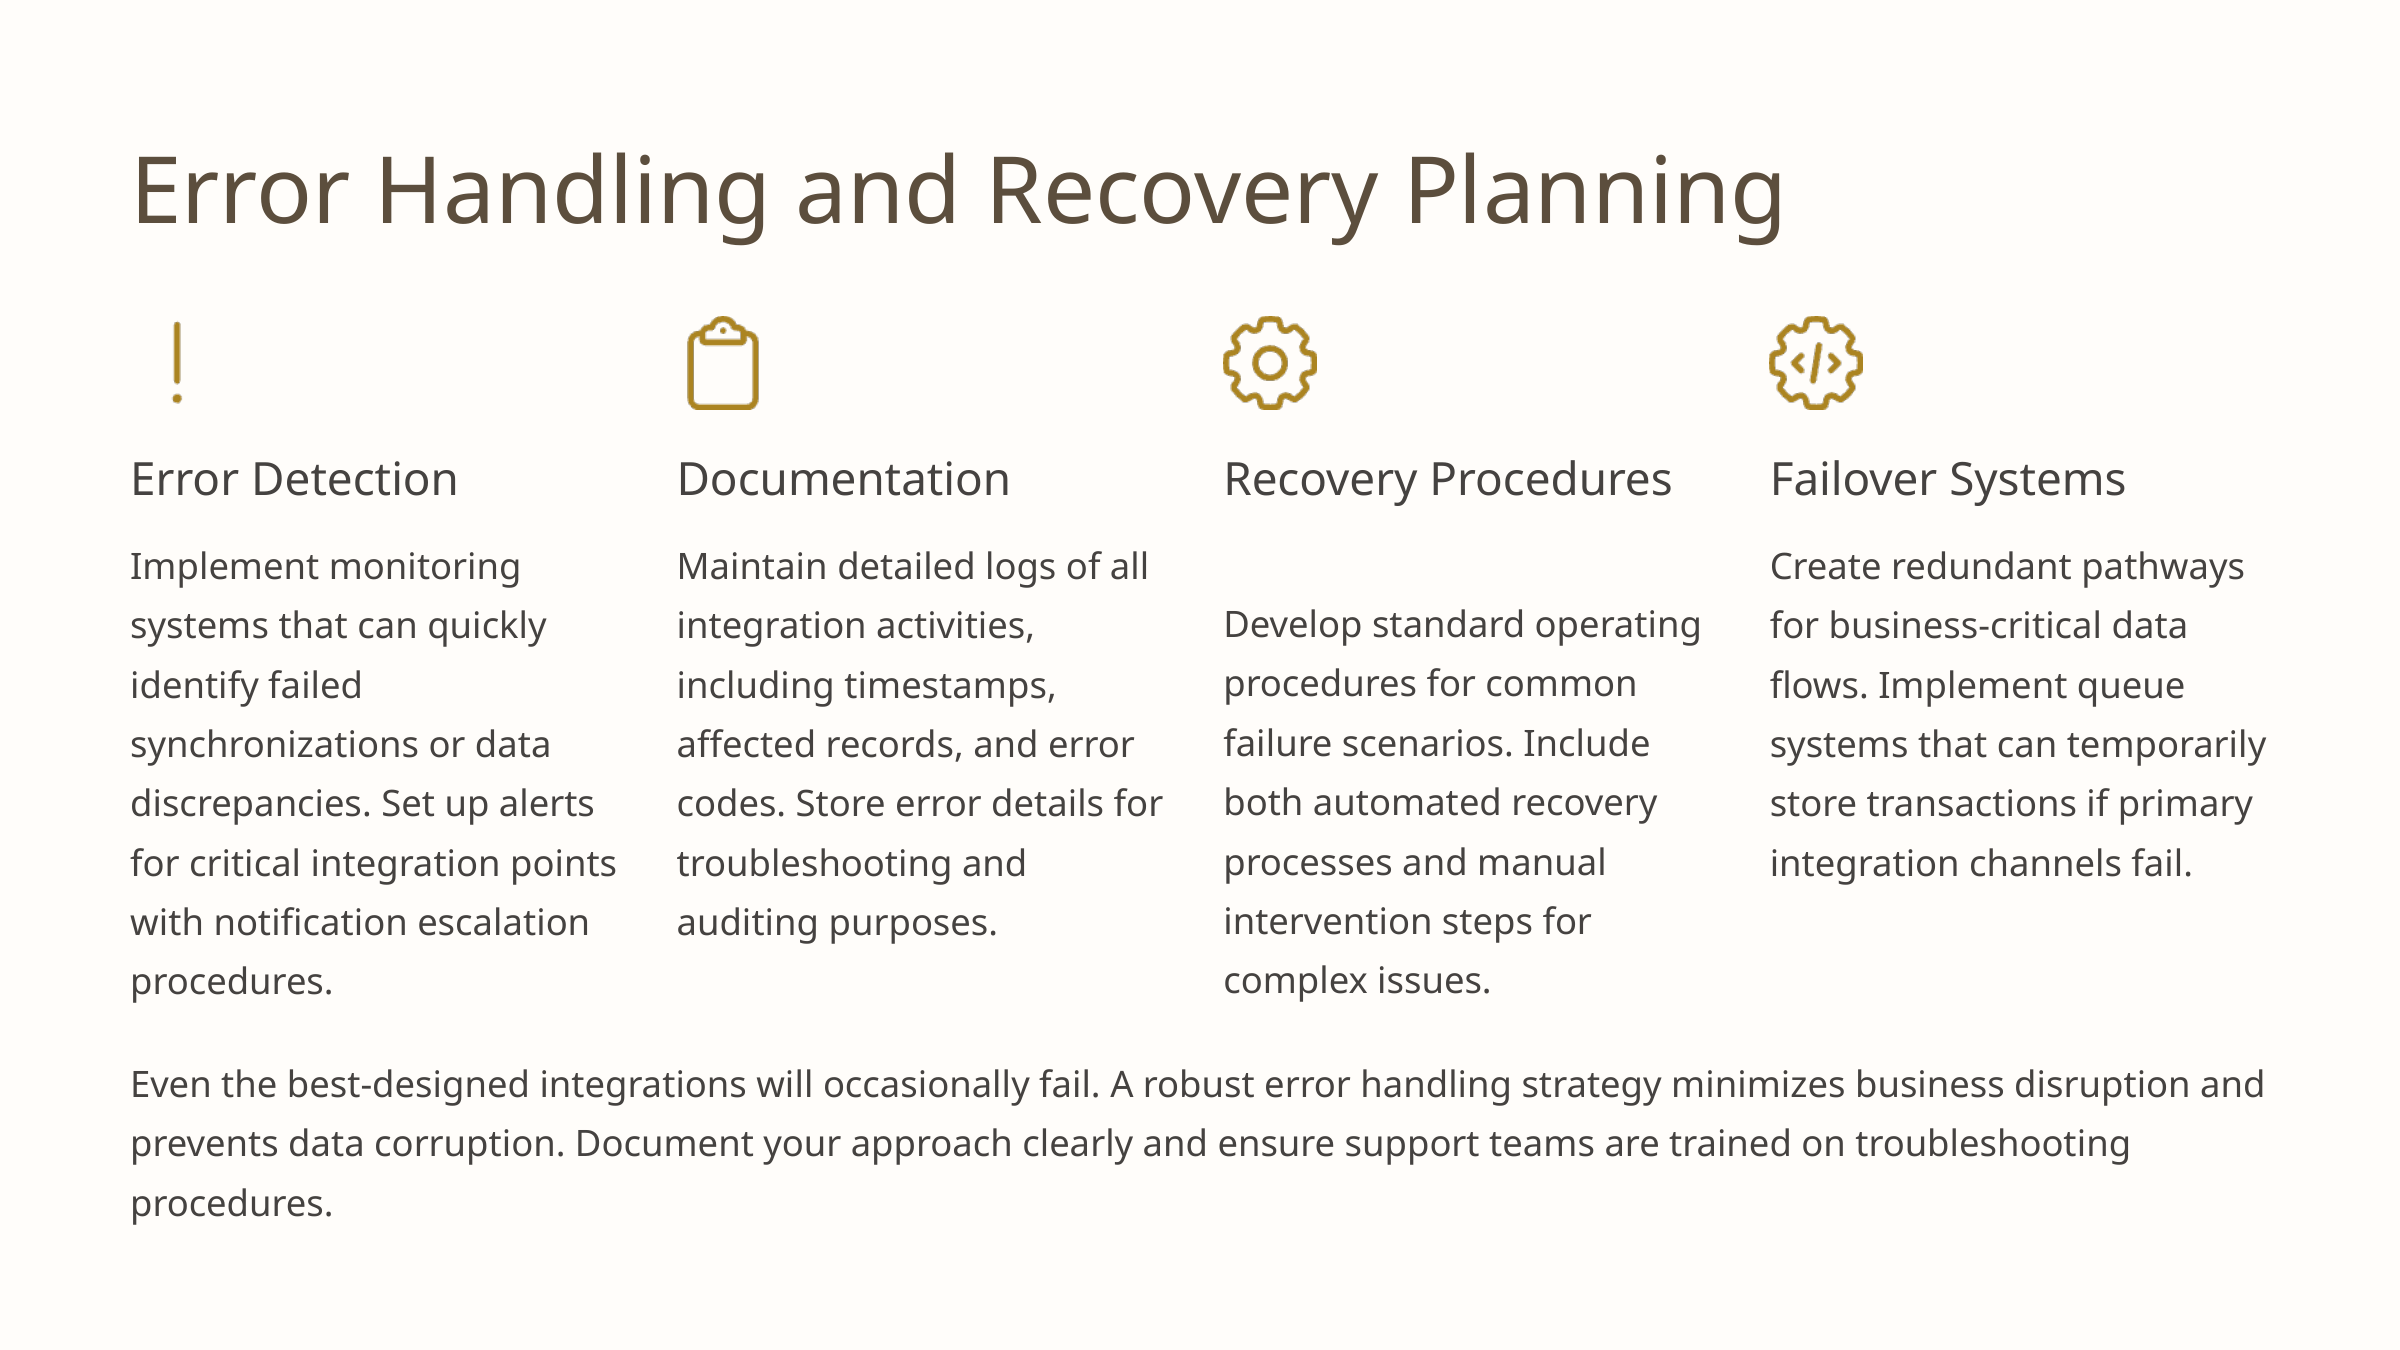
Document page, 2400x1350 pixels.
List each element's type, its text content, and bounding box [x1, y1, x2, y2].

text_box Create redundant pathways for business-critical data flows. Implement queue systems that can temporarily store transactions if primary integration channels fail. [1769, 527, 2270, 944]
text_box Develop standard operating procedures for common failure scenarios. Include both automated recovery processes and manual intervention steps for complex issues. [1223, 585, 1724, 1003]
picture [130, 316, 224, 410]
picture [676, 316, 770, 410]
text_box Recovery Procedures [1223, 446, 1724, 564]
text_box Error Handling and Recovery Planning [130, 125, 1988, 243]
text_box Implement monitoring systems that can quickly identify failed synchronizations or data discrepancies. Set up alerts for critical integration points with notification escalation procedures. [130, 527, 631, 1004]
text_box Error Detection [130, 446, 596, 505]
text_box Failover Systems [1769, 446, 2235, 505]
picture [1223, 316, 1317, 410]
text_box Documentation [676, 446, 1142, 505]
picture [1769, 316, 1863, 410]
text_box Even the best-designed integrations will occasionally fail. A robust error handling strategy minimizes business disruption and prevents data corruption. Document your approach clearly and ensure support teams are trained on troubleshooting procedures. [130, 1045, 2270, 1224]
text_box Maintain detailed logs of all integration activities, including timestamps, affected records, and error codes. Store error details for troubleshooting and auditing purposes. [676, 527, 1177, 944]
